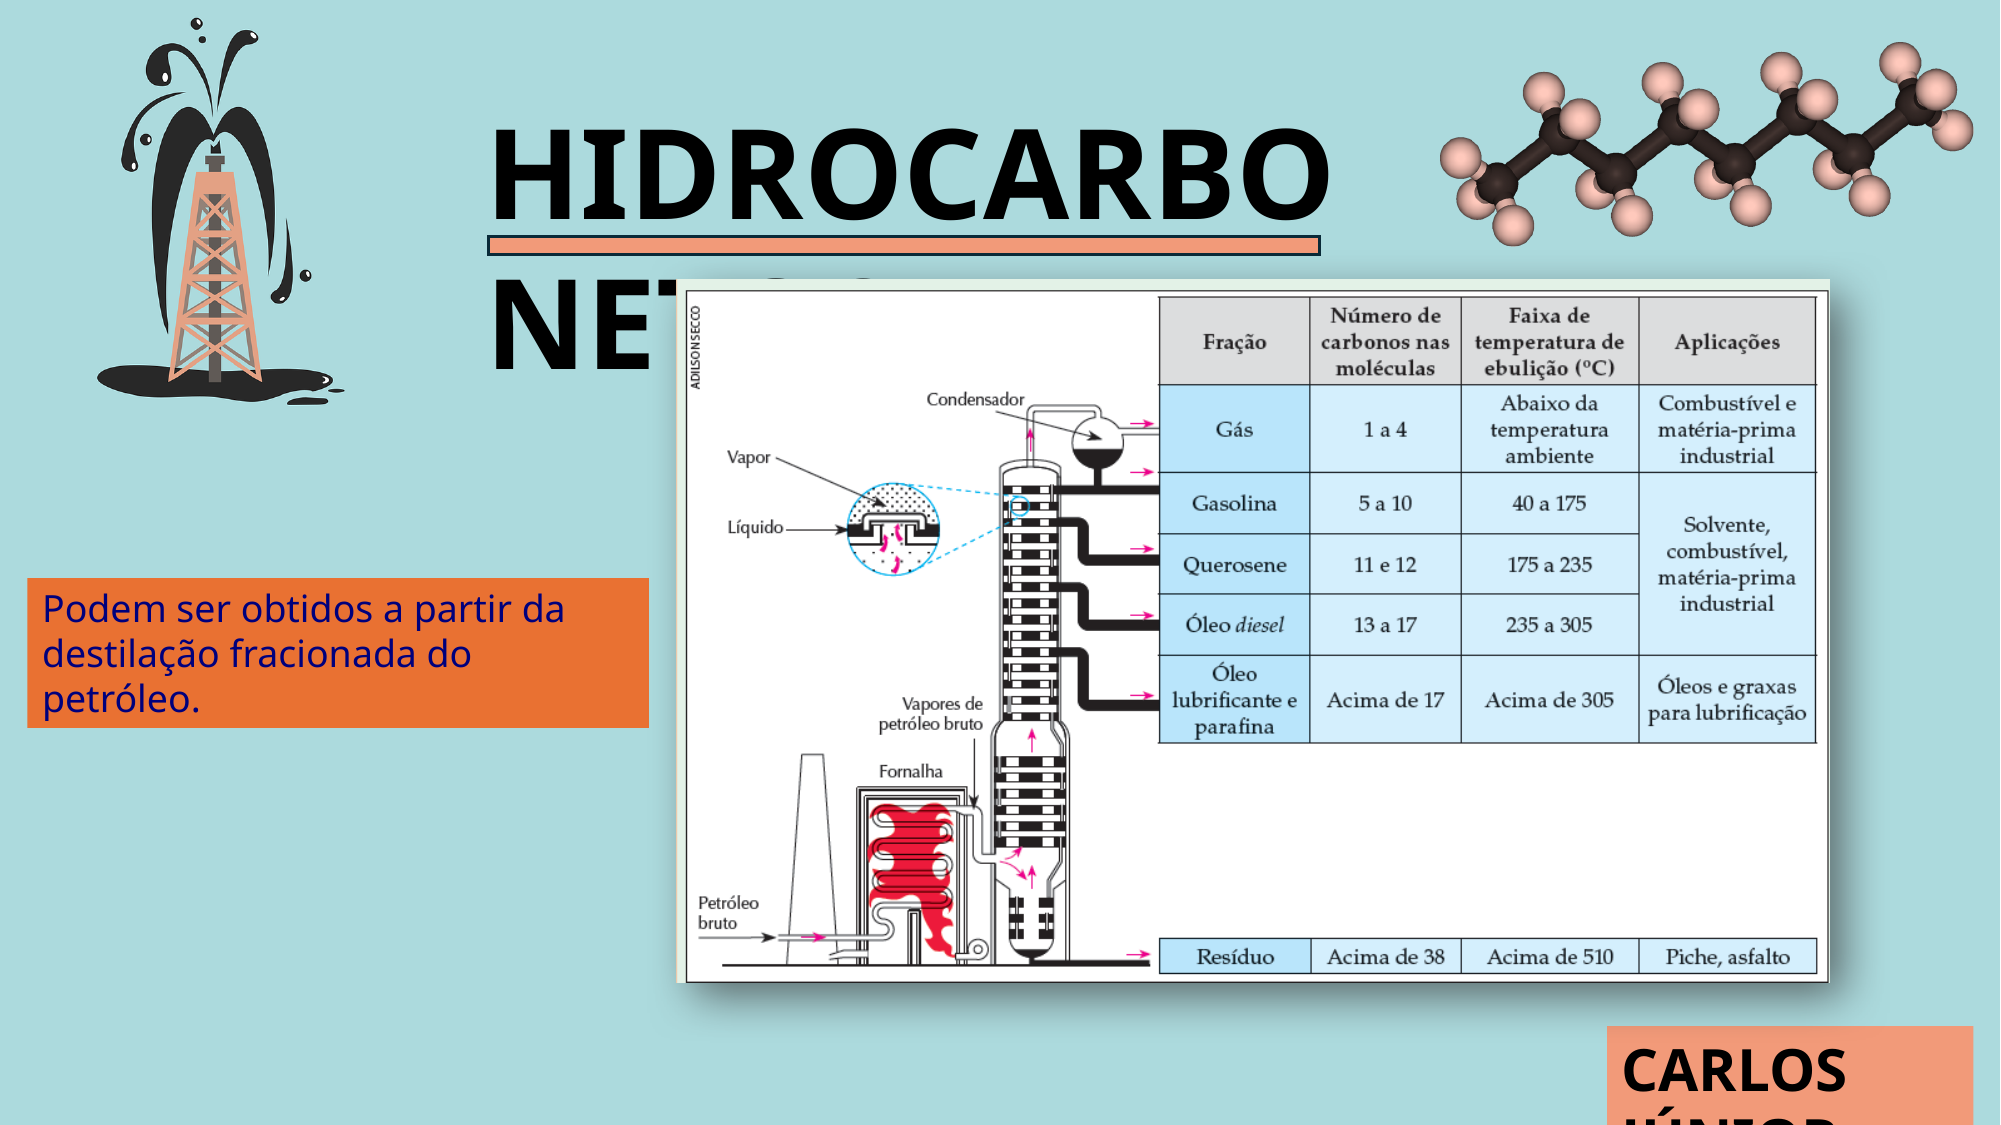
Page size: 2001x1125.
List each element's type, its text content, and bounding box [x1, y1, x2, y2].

picture [1412, 14, 2000, 274]
picture [676, 279, 1831, 983]
text_box [487, 235, 1321, 256]
text_box HIDROCARBONETOS [470, 87, 1368, 402]
text_box Podem ser obtidos a partir da destilação fracionada do petróleo. [27, 578, 649, 728]
text_box CARLOS JÚNIOR [1607, 1026, 1974, 1125]
picture [26, 14, 424, 501]
text_box [0, 0, 2000, 1125]
